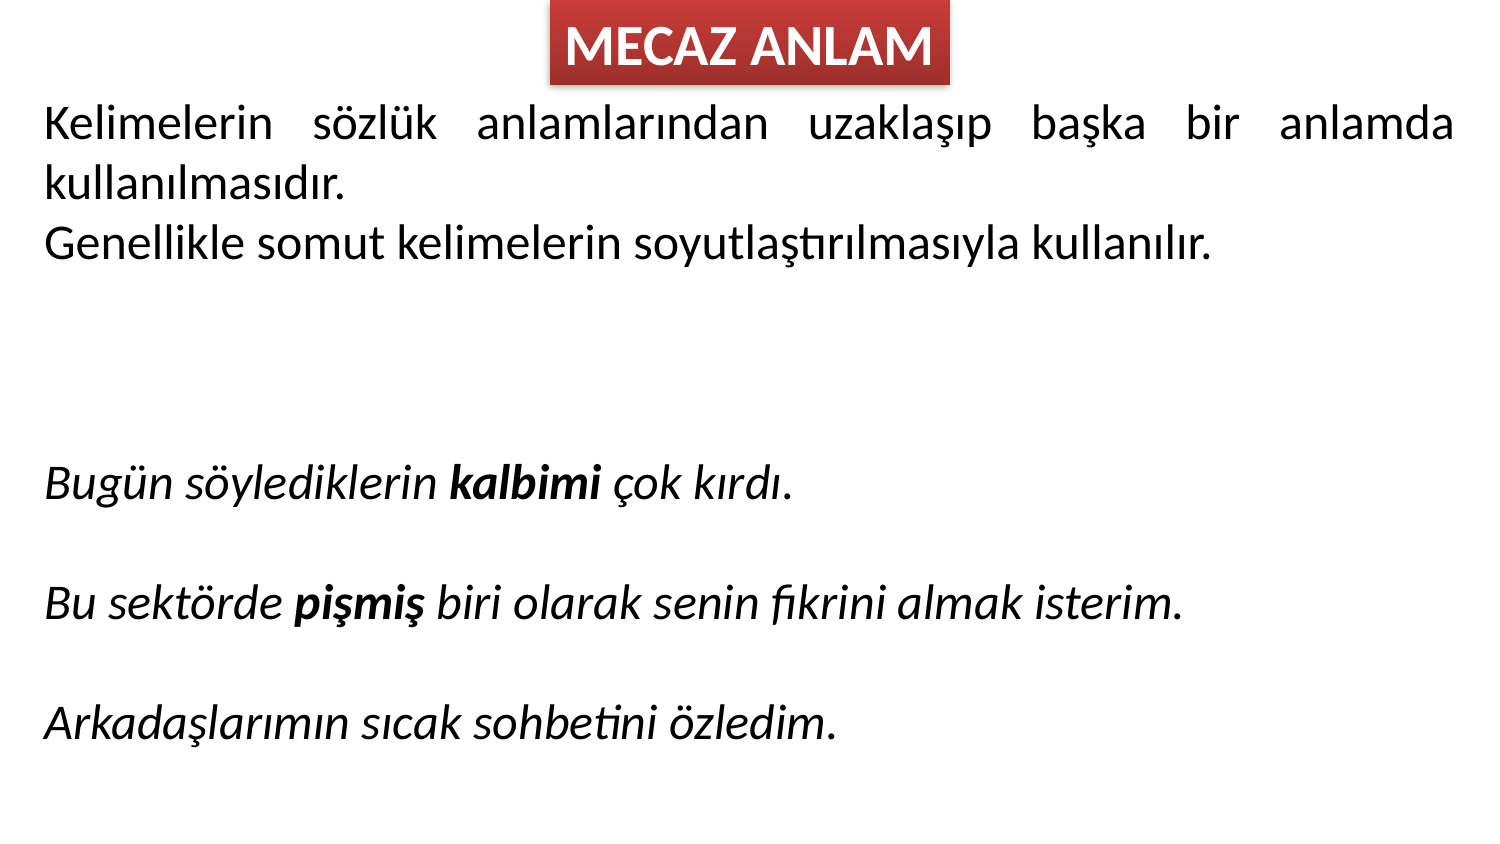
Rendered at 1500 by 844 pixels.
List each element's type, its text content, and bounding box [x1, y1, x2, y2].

text_box MECAZ ANLAM [550, 0, 950, 82]
text_box Kelimelerin sözlük anlamlarından uzaklaşıp başka bir anlamda kullanılmasıdır. Genellikle somut kelimelerin soyutlaştırılmasıyla kullanılır. Bugün söylediklerin kalbimi çok kırdı. Bu sektörde pişmiş biri olarak senin fikrini almak isterim. Arkadaşlarımın sıcak sohbetini özledim. [29, 82, 1471, 757]
